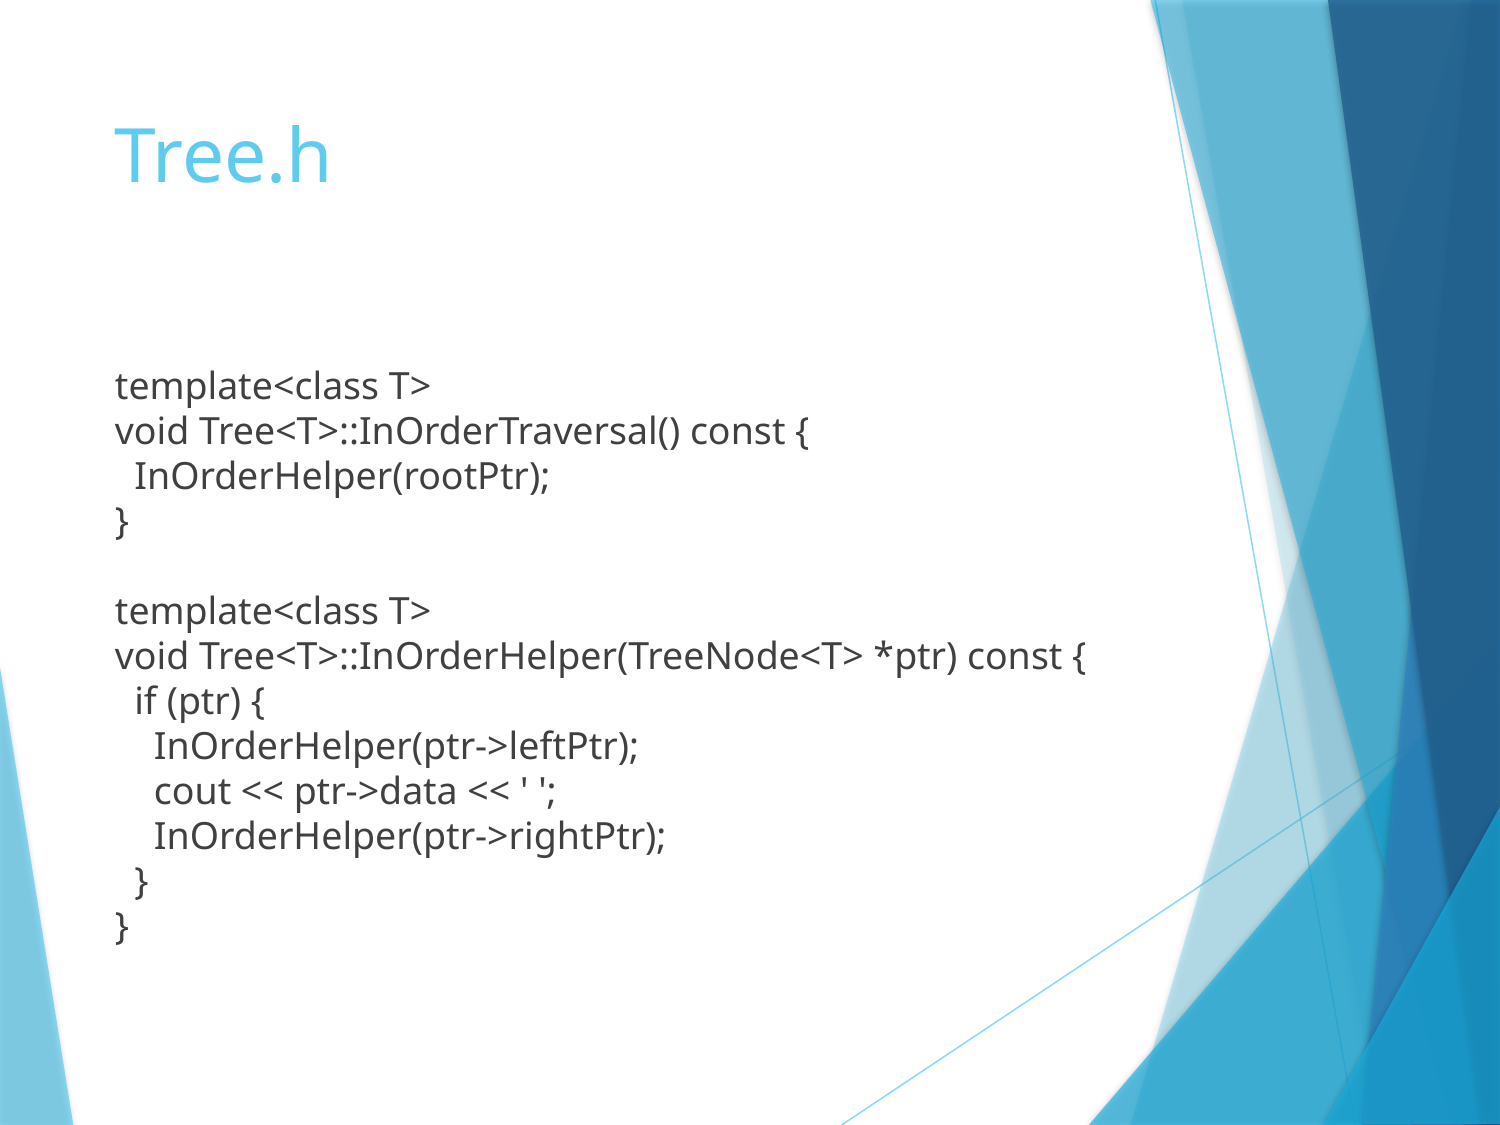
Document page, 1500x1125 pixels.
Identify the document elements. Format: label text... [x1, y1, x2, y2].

title Tree.h [99, 99, 1142, 317]
list template<class T> void Tree<T>::InOrderTraversal() const { InOrderHelper(rootPtr); } template<class T> void Tree<T>::InOrderHelper(TreeNode<T> *ptr) const { if (ptr) { InOrderHelper(ptr->leftPtr); cout << ptr->data << ' '; InOrderHelper(ptr->rightPtr); } } [99, 354, 1142, 992]
